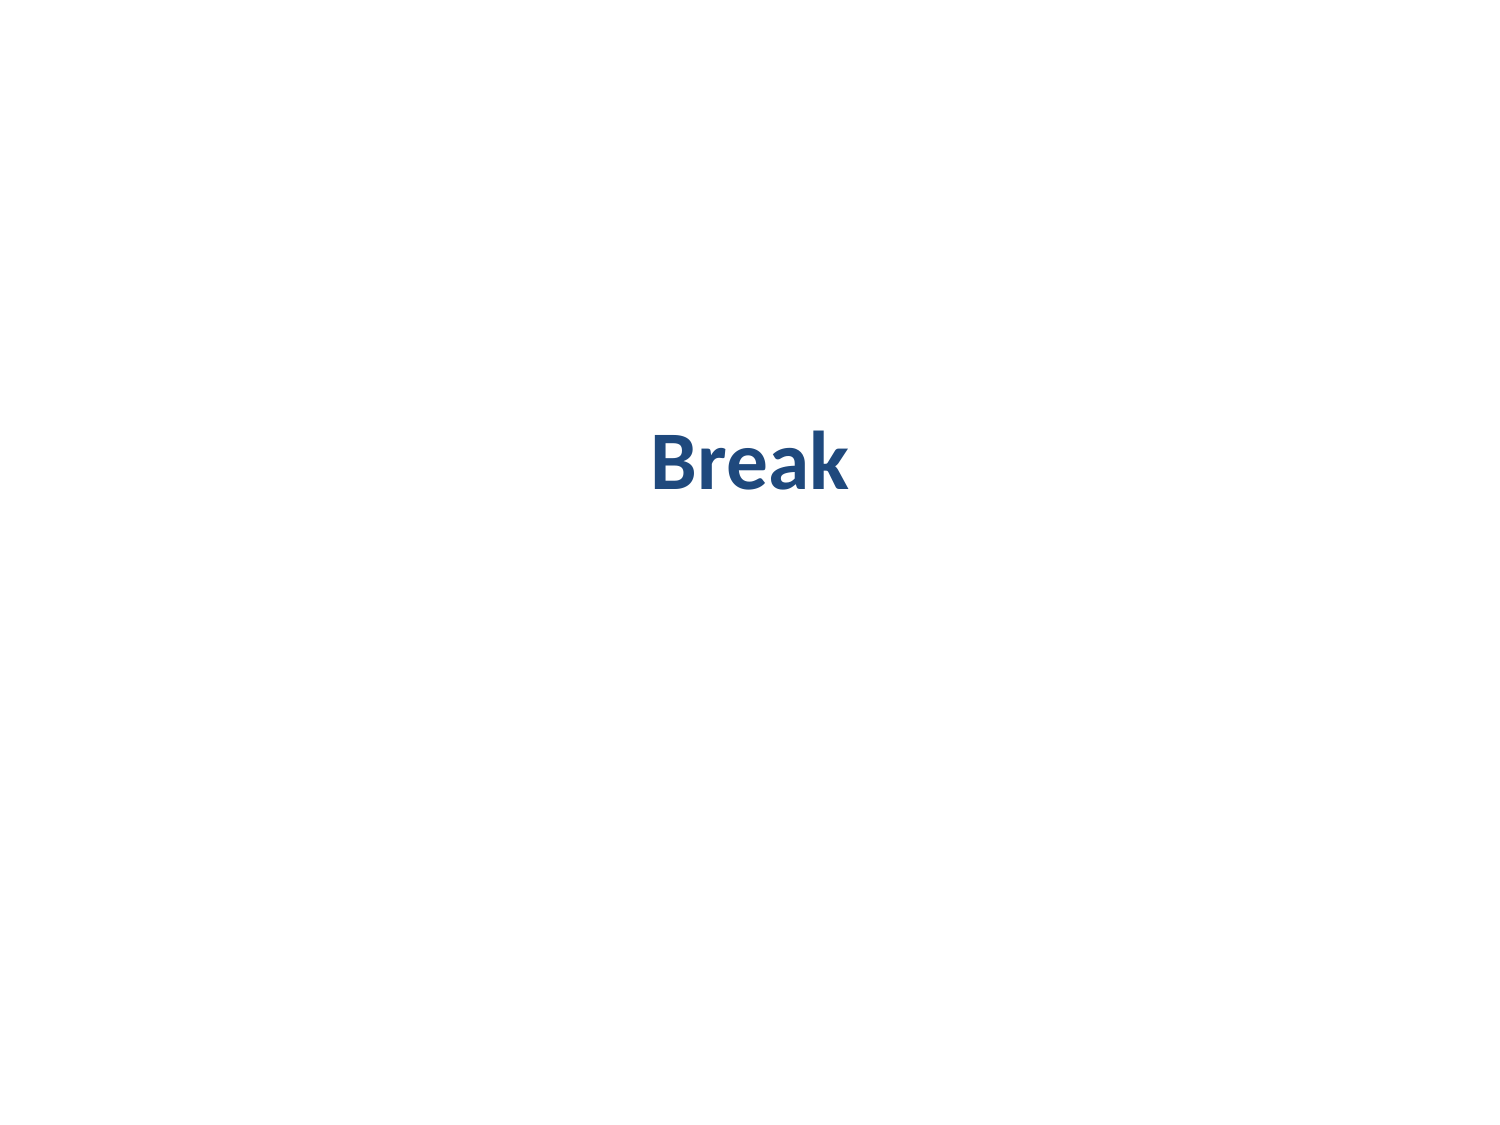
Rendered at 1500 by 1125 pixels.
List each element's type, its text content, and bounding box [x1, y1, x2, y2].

title Break [62, 362, 1438, 550]
